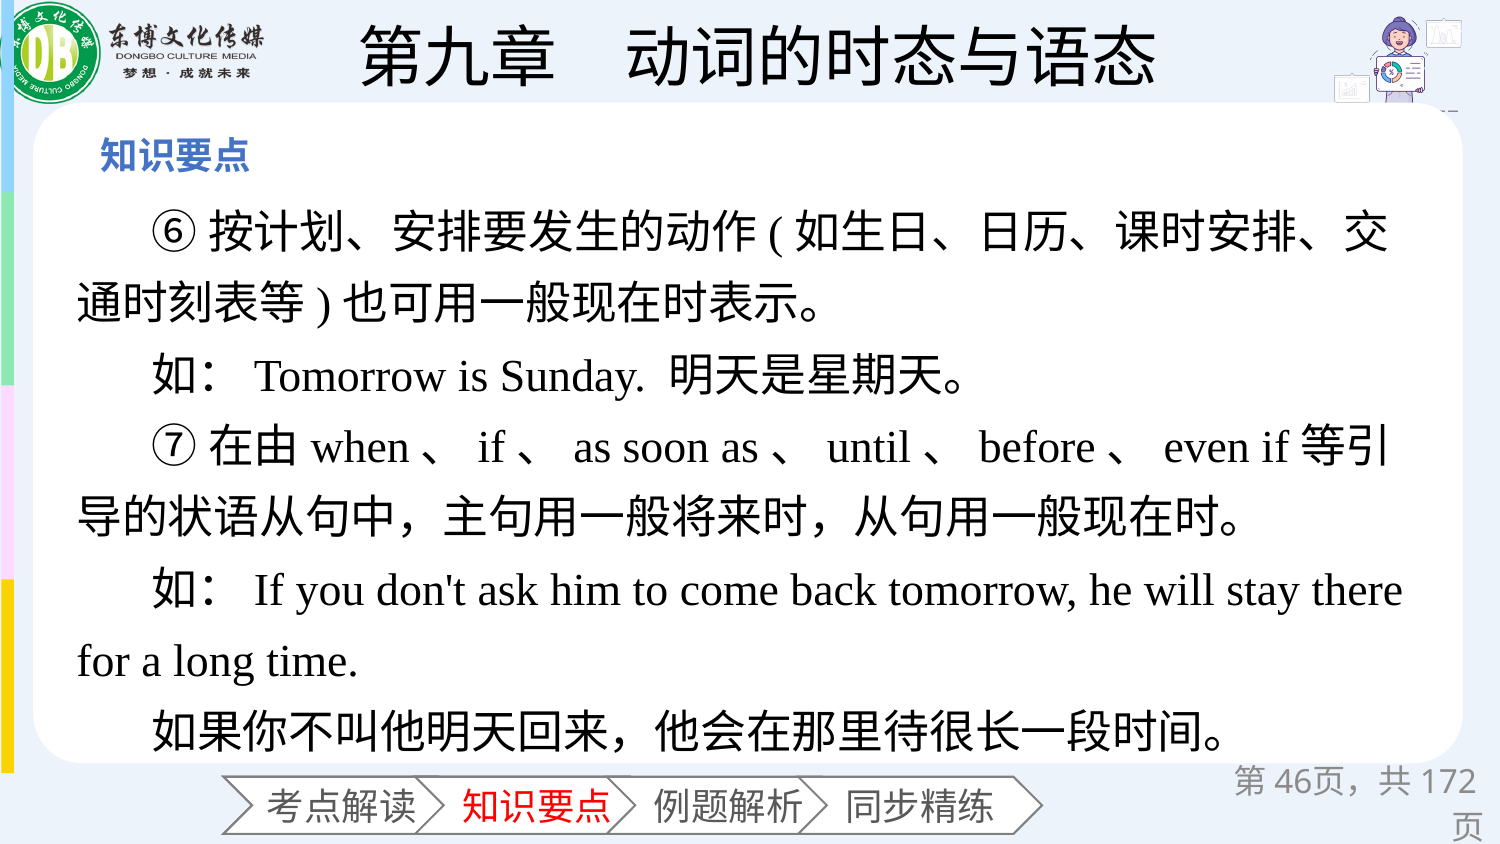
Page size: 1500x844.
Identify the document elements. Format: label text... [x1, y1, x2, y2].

picture [14, 1, 265, 104]
picture [1312, 0, 1487, 131]
slide_number 第页，共172页 [1195, 780, 1500, 826]
text_box ⑥按计划、安排要发生的动作(如生日、日历、课时安排、交通时刻表等)也可用一般现在时表示。 如：Tomorrow is Sunday. 明天是星期天。 ⑦在由when、if、as soon as、until、before、even if等引导的状语从句中，主句用一般将来时，从句用一般现在时。 如：If you don't ask him to come back tomorrow, he will stay there for a long time. 如果你不叫他明天回来，他会在那里待很长一段时间。 [61, 178, 1422, 758]
